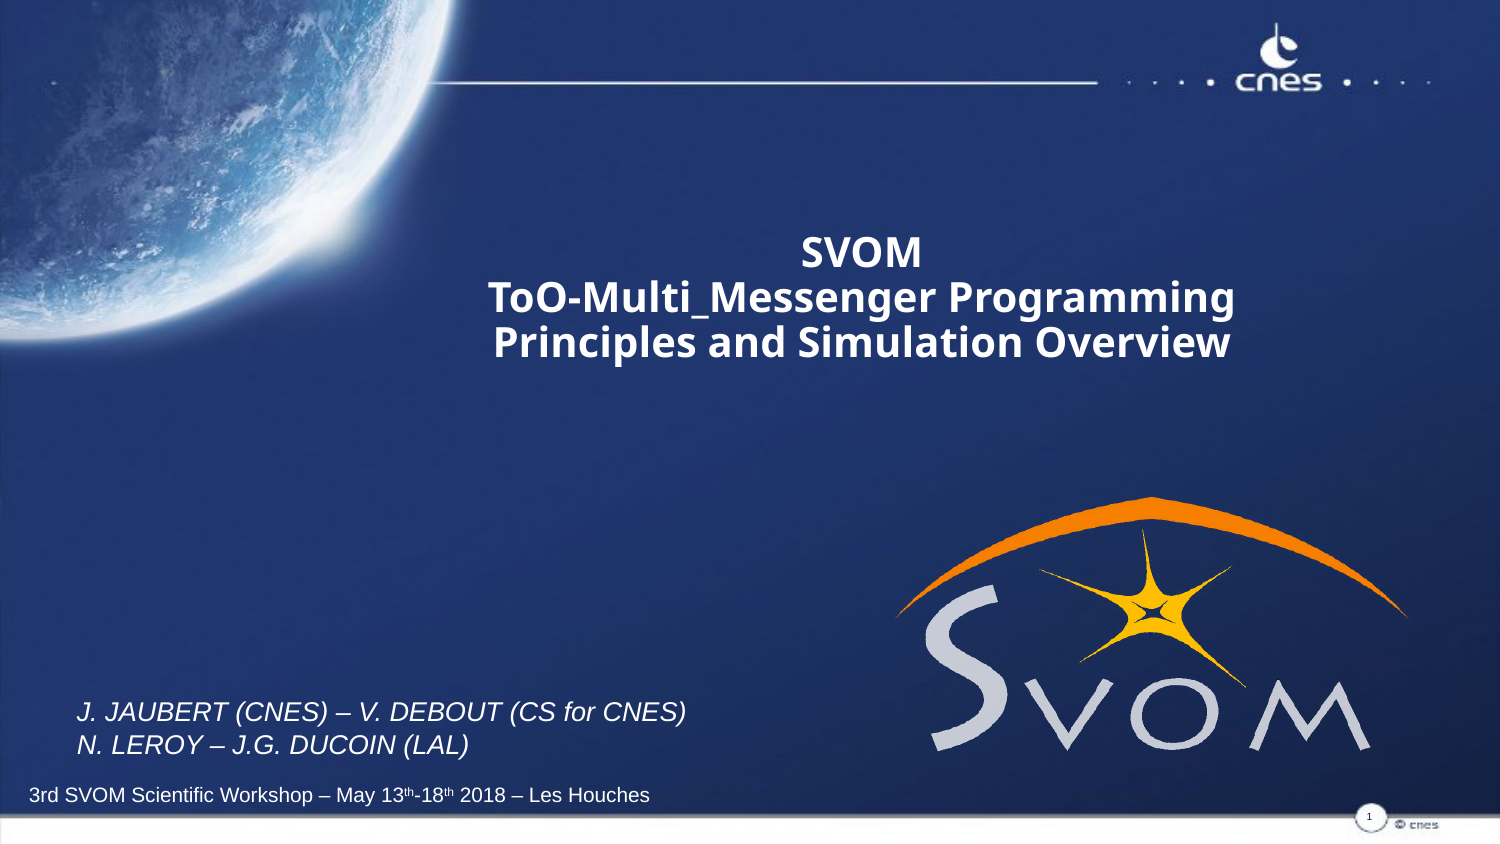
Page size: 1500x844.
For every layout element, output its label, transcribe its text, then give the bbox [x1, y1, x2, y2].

title SVOM ToO-Multi_Messenger Programming Principles and Simulation Overview [341, 224, 1383, 375]
picture [0, 0, 1500, 844]
slide_number 1 [1342, 794, 1397, 839]
text_box J. JAUBERT (CNES) – V. DEBOUT (CS for CNES) N. LEROY – J.G. DUCOIN (LAL) [64, 688, 716, 767]
